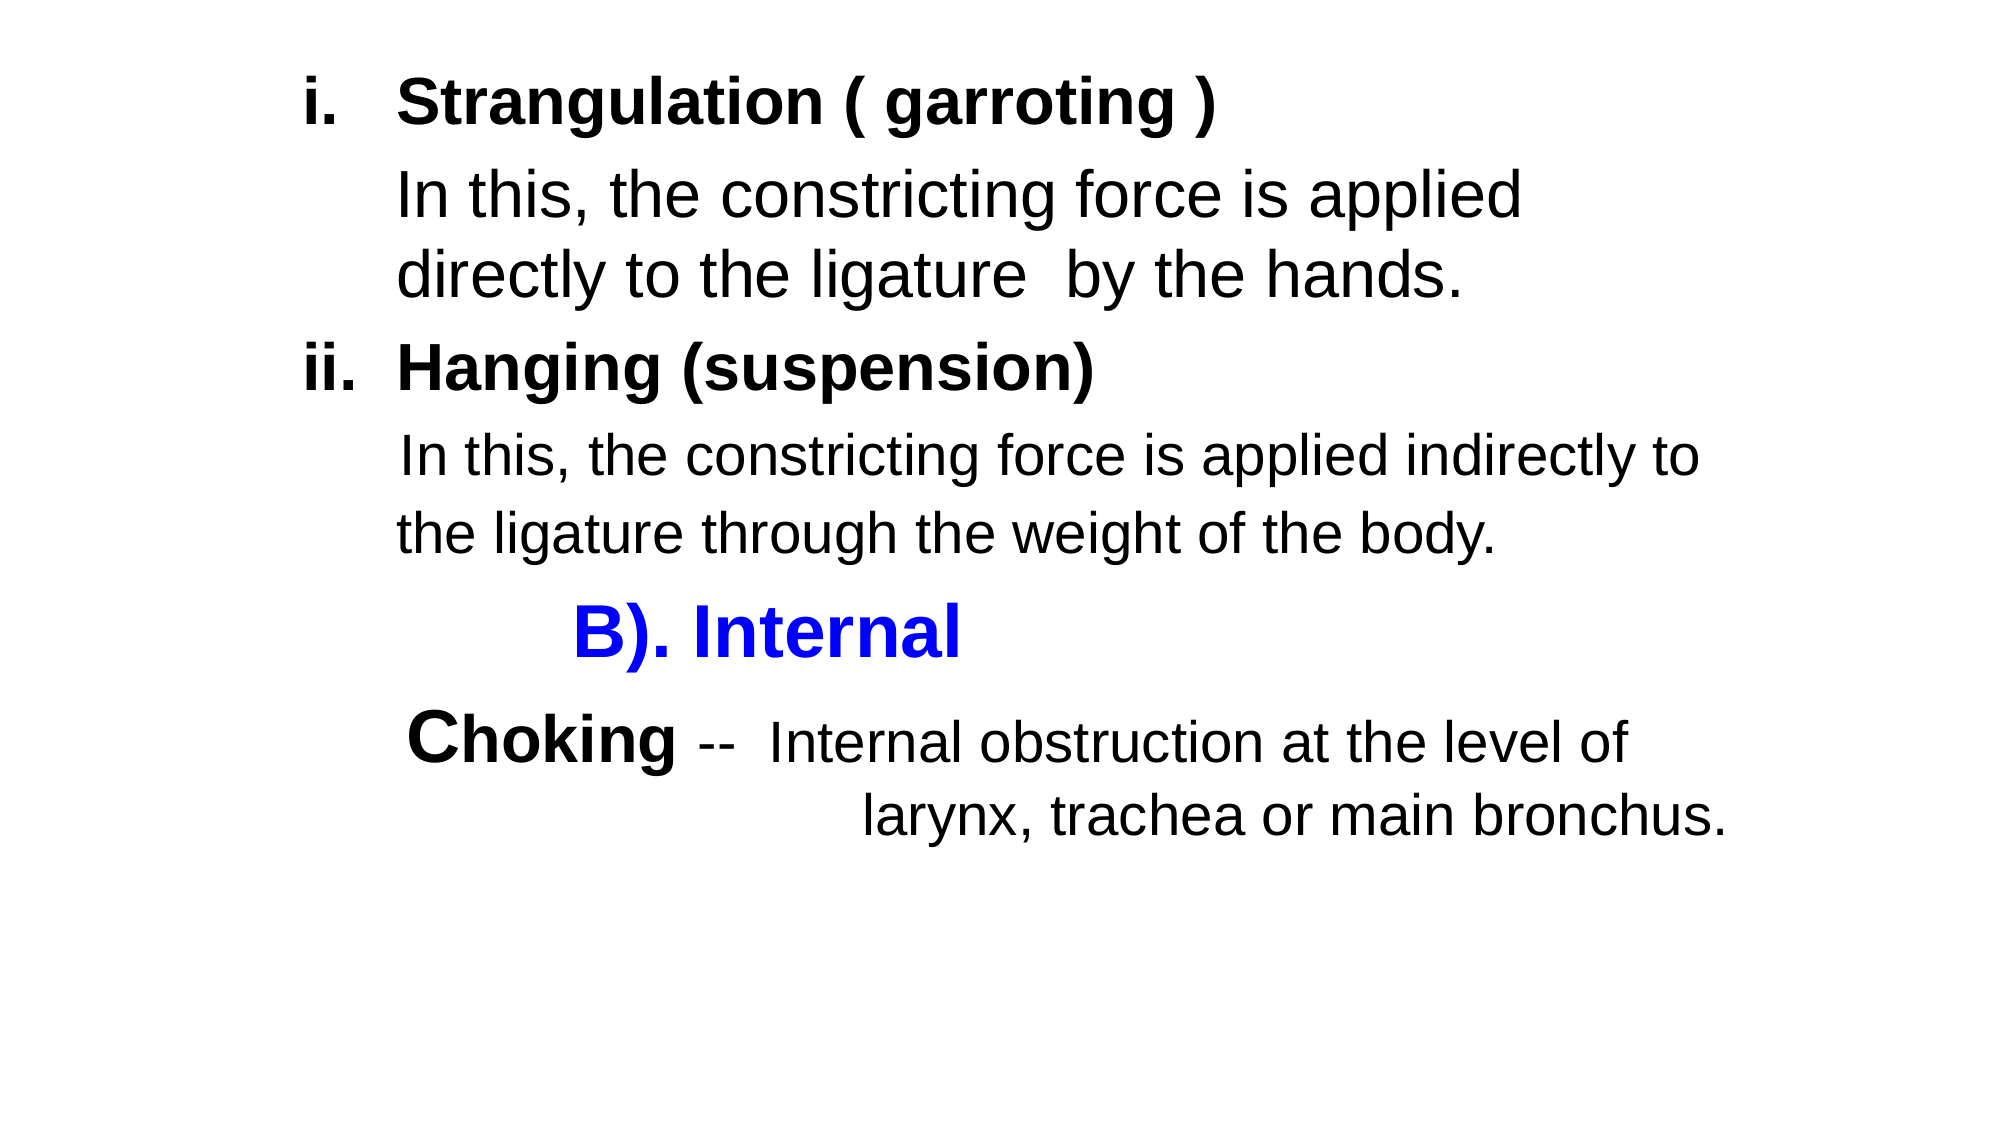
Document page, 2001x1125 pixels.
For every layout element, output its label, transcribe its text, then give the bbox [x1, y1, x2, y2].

list Strangulation ( garroting ) In this, the constricting force is applied directly to the ligature by the hands. Hanging (suspension) In this, the constricting force is applied indirectly to the ligature through the weight of the body. B). Internal Choking -- Internal obstruction at the level of larynx, trachea or main bronchus. [287, 50, 1750, 1100]
